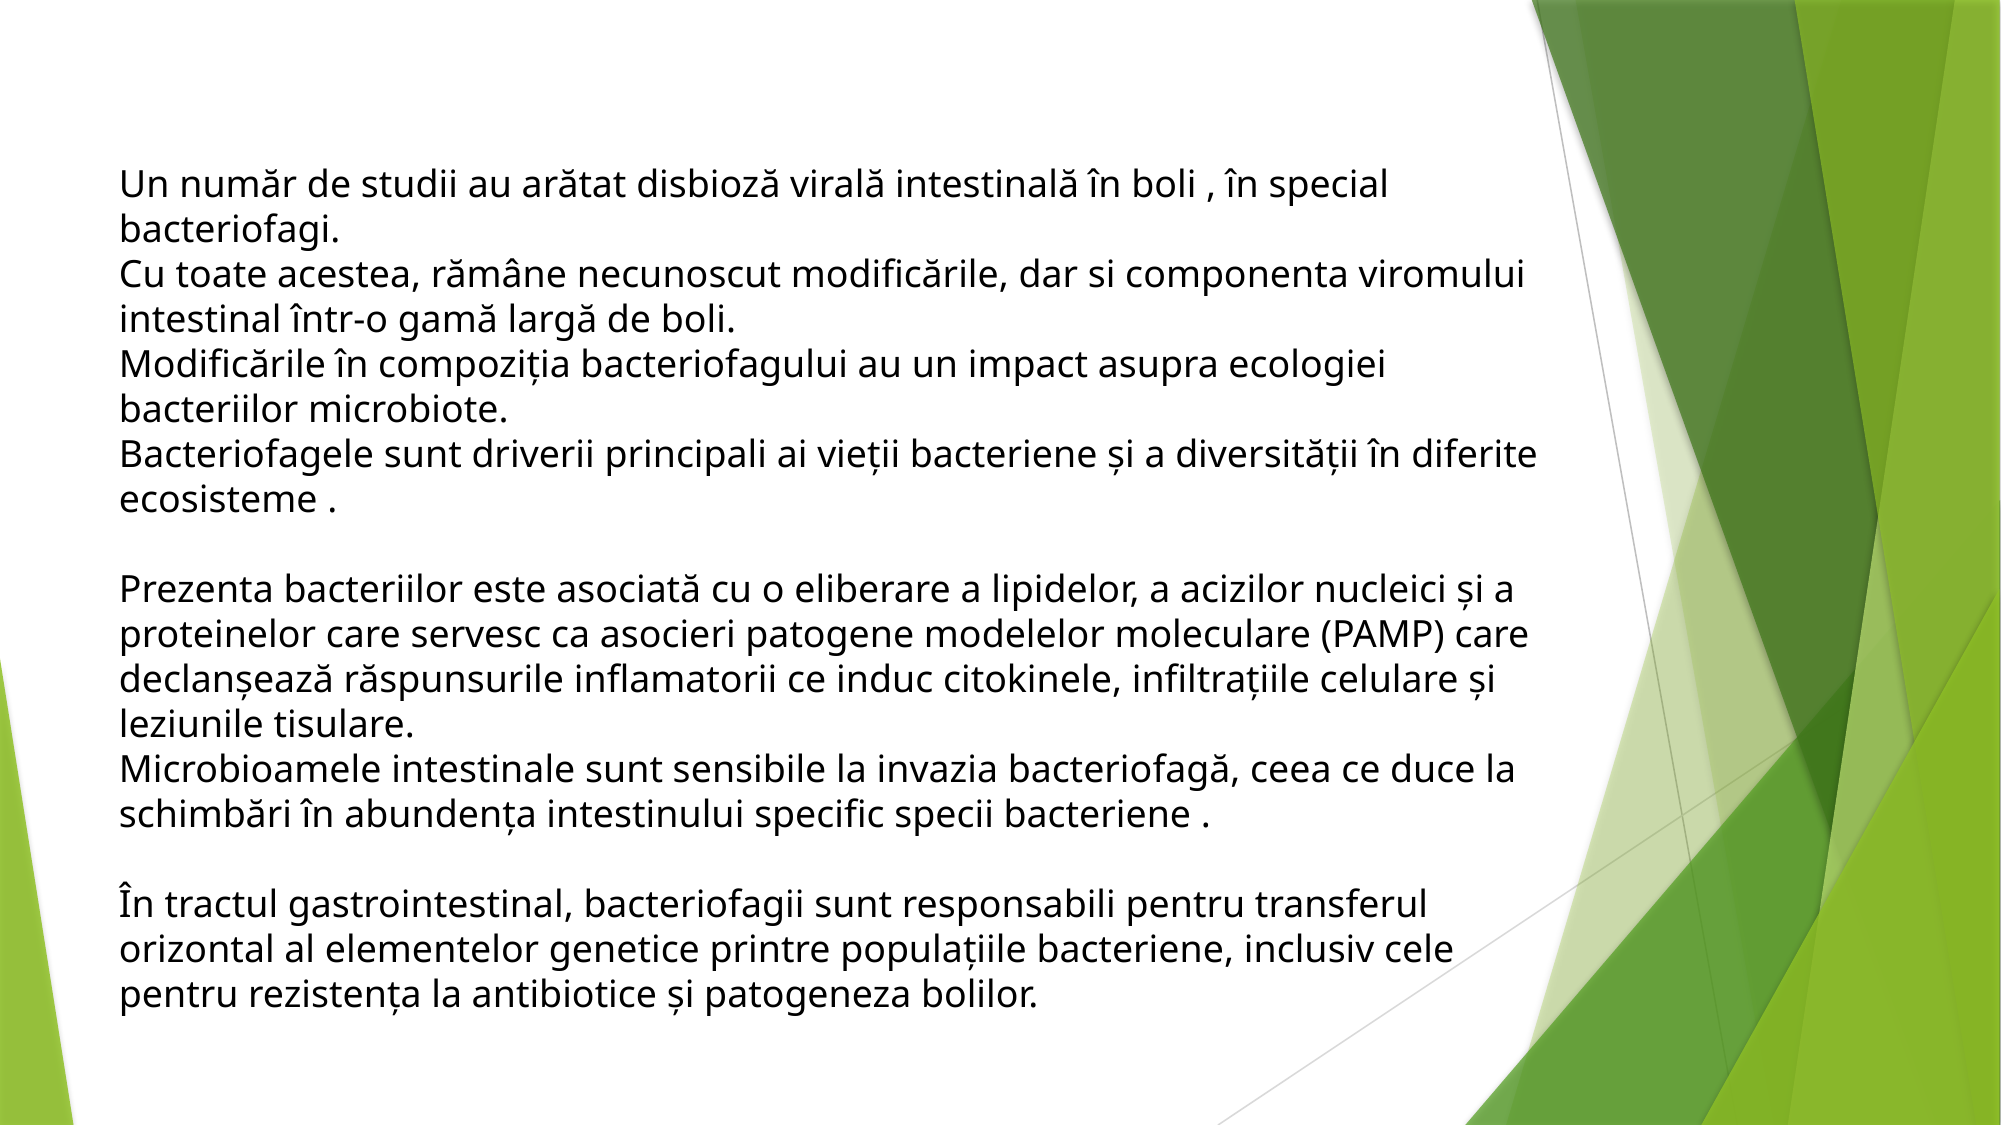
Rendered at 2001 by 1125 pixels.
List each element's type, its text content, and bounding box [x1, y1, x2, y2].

text_box Un număr de studii au arătat disbioză virală intestinală în boli , în special bacteriofagi. Cu toate acestea, rămâne necunoscut modificările, dar si componenta viromului intestinal într-o gamă largă de boli. Modificările în compoziția bacteriofagului au un impact asupra ecologiei bacteriilor microbiote. Bacteriofagele sunt driverii principali ai vieții bacteriene și a diversității în diferite ecosisteme . Prezenta bacteriilor este asociată cu o eliberare a lipidelor, a acizilor nucleici și a proteinelor care servesc ca asocieri patogene modelelor moleculare (PAMP) care declanșează răspunsurile inflamatorii ce induc citokinele, infiltrațiile celulare și leziunile tisulare. Microbioamele intestinale sunt sensibile la invazia bacteriofagă, ceea ce duce la schimbări în abundența intestinului specific specii bacteriene . În tractul gastrointestinal, bacteriofagii sunt responsabili pentru transferul orizontal al elementelor genetice printre populațiile bacteriene, inclusiv cele pentru rezistența la antibiotice și patogeneza bolilor. [104, 153, 1561, 1023]
